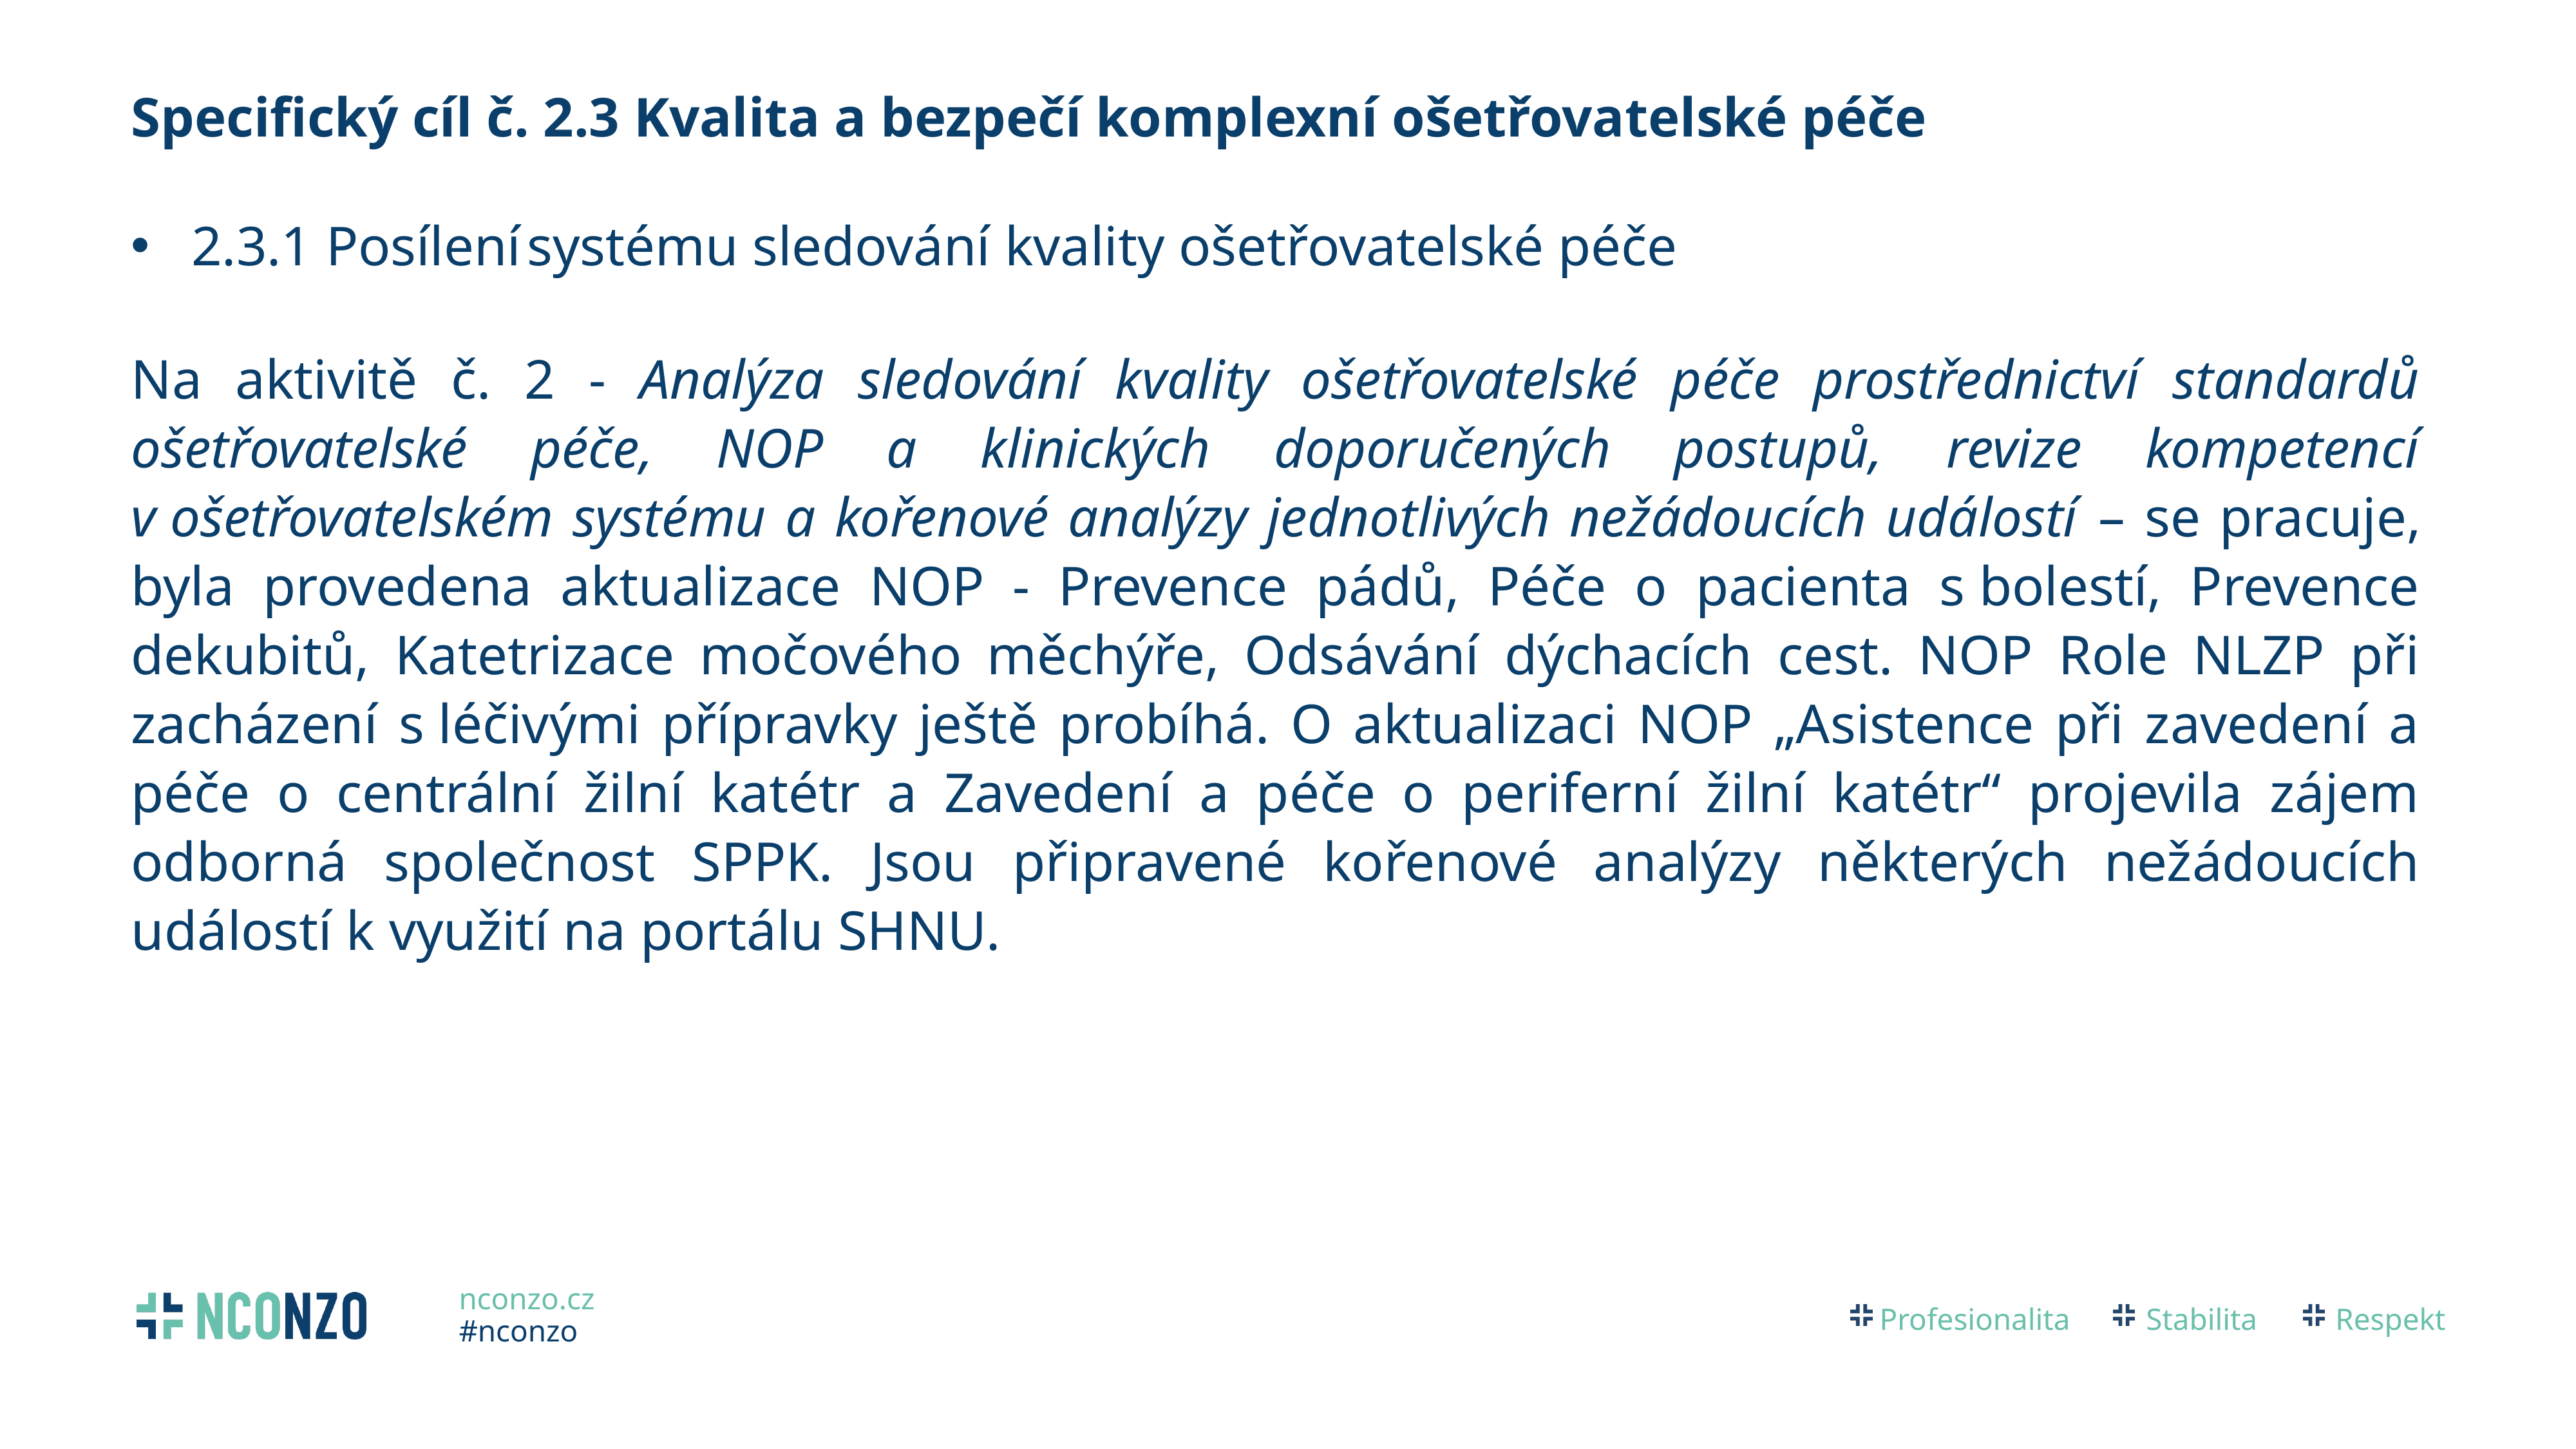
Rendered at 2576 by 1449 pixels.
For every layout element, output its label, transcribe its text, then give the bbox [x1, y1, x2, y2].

picture [137, 1292, 366, 1340]
text_box Specifický cíl č. 2.3 Kvalita a bezpečí komplexní ošetřovatelské péče 2.3.1 Posílení systému sledování kvality ošetřovatelské péče Na aktivitě č. 2 - Analýza sledování kvality ošetřovatelské péče prostřednictví standardů ošetřovatelské péče, NOP a klinických doporučených postupů, revize kompetencí v ošetřovatelském systému a kořenové analýzy jednotlivých nežádoucích událostí – se pracuje, byla provedena aktualizace NOP - Prevence pádů, Péče o pacienta s bolestí, Prevence dekubitů, Katetrizace močového měchýře, Odsávání dýchacích cest. NOP Role NLZP při zacházení s léčivými přípravky ještě probíhá. O aktualizaci NOP „Asistence při zavedení a péče o centrální žilní katétr a Zavedení a péče o periferní žilní katétr“ projevila zájem odborná společnost SPPK. Jsou připravené kořenové analýzy některých nežádoucích událostí k využití na portálu SHNU. [126, 78, 2427, 1449]
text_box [1850, 1298, 2450, 1339]
